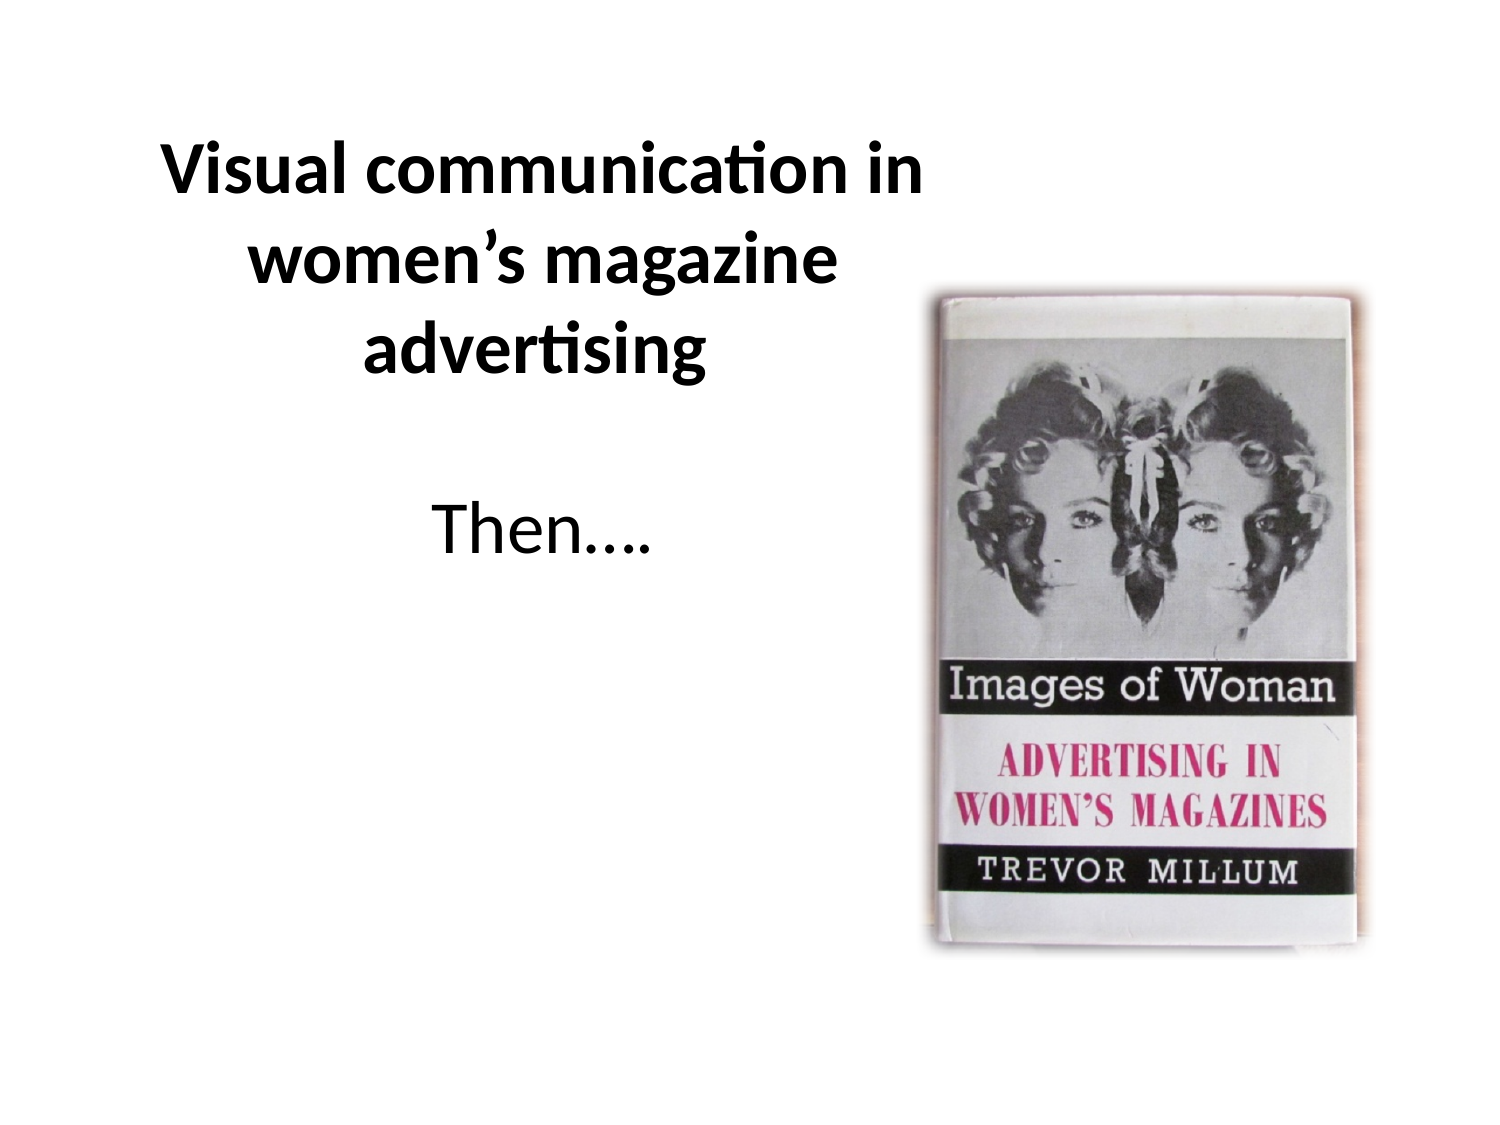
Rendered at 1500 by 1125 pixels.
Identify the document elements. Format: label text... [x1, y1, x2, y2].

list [915, 278, 1377, 961]
title Visual communication in women’s magazine advertising Then…. [76, 128, 1010, 649]
